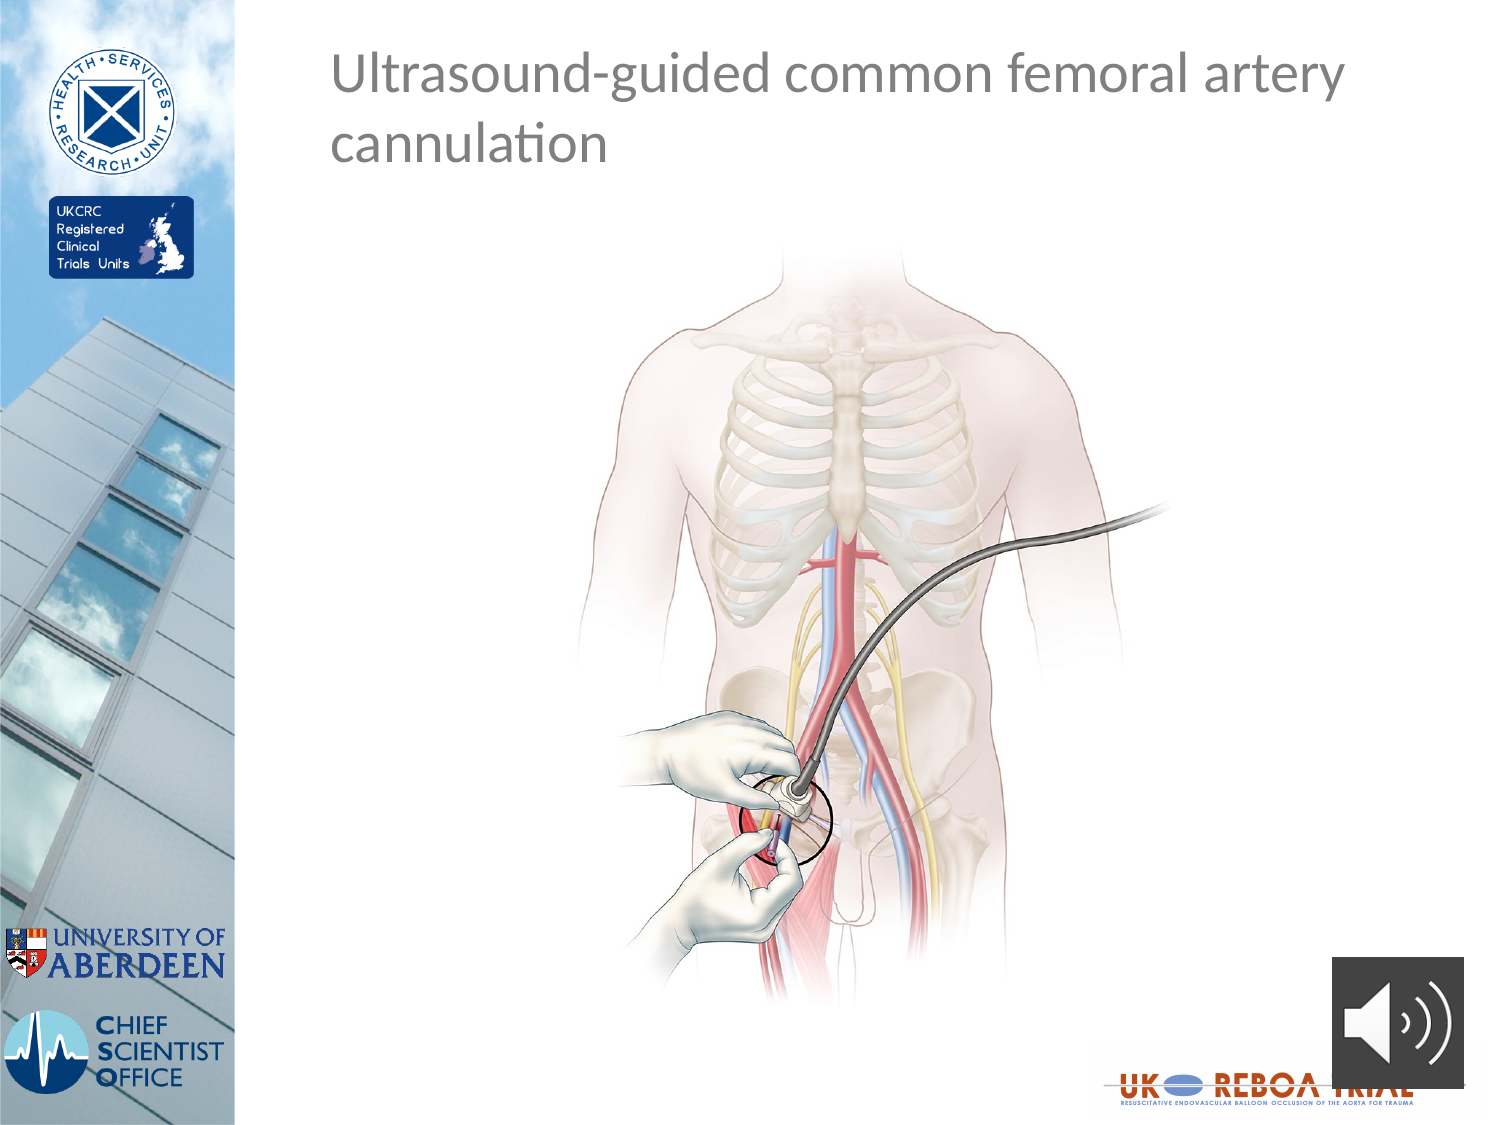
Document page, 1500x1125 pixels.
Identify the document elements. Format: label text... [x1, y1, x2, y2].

picture [480, 229, 1183, 1025]
title Ultrasound-guided common femoral artery cannulation [315, 0, 1450, 333]
picture [1089, 955, 1485, 1116]
picture [0, 0, 235, 1125]
